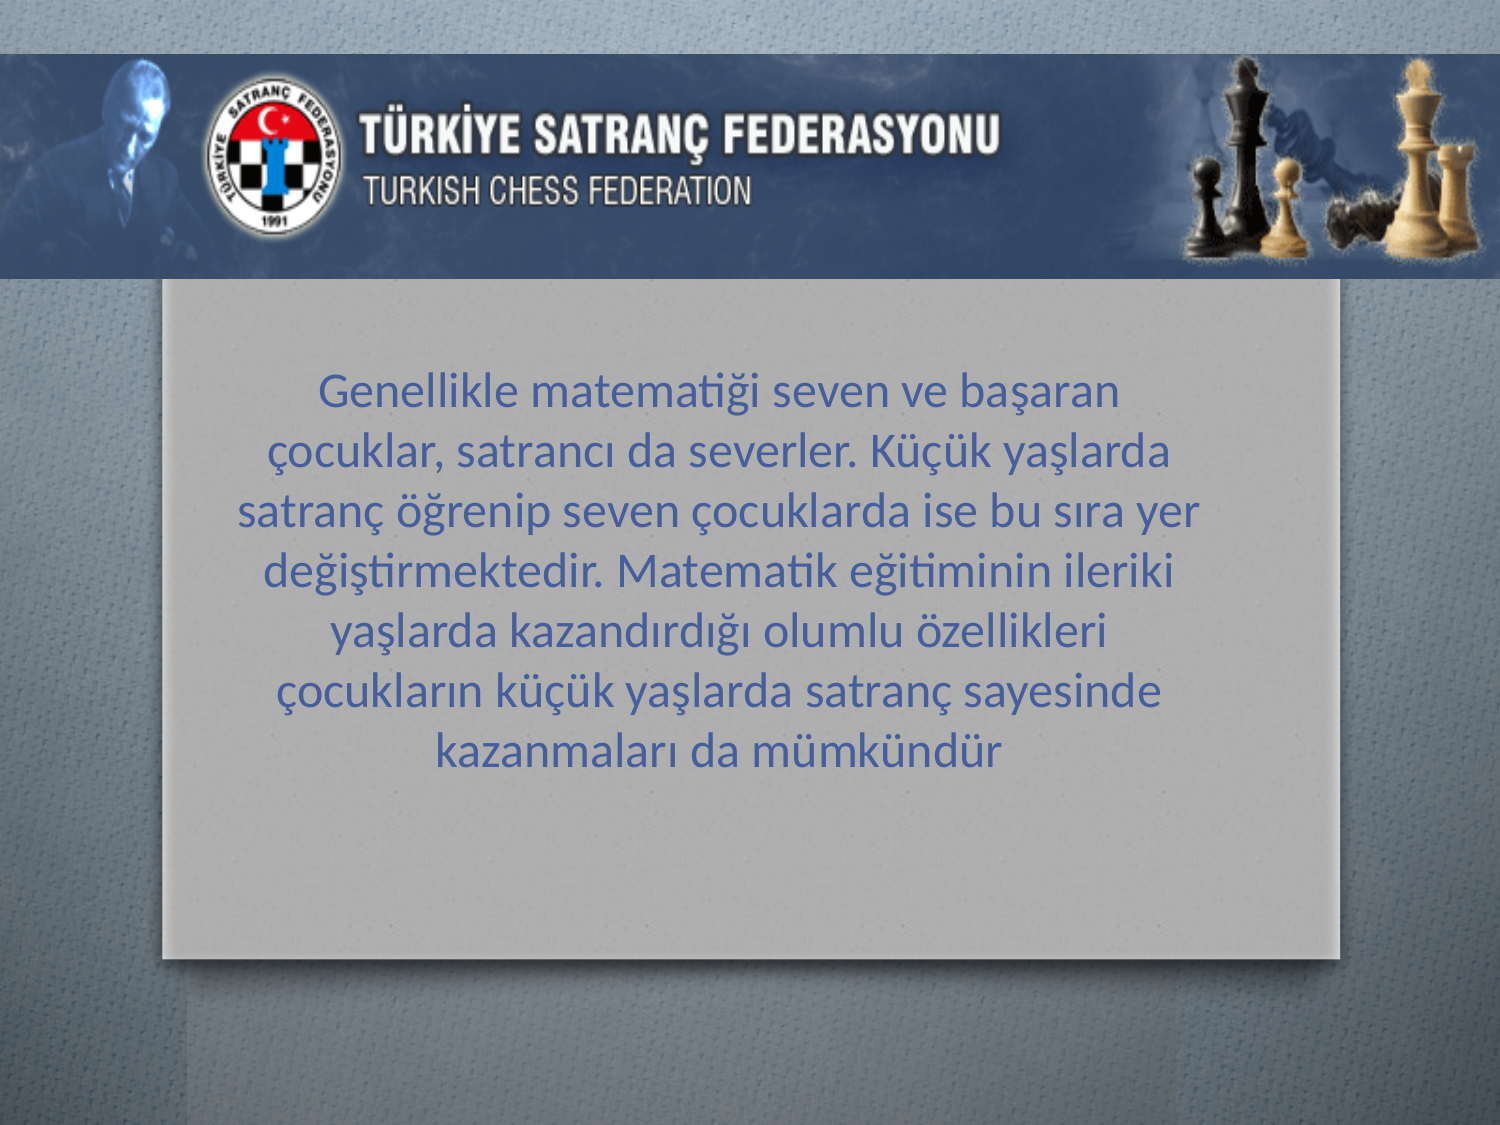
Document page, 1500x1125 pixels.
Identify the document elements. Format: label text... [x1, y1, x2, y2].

subtitle Genellikle matematiği seven ve başaran çocuklar, satrancı da severler. Küçük yaşlarda satranç öğrenip seven çocuklarda ise bu sıra yer değiştirmektedir. Matematik eğitiminin ileriki yaşlarda kazandırdığı olumlu özellikleri çocukların küçük yaşlarda satranç sayesinde kazanmaları da mümkündür [218, 349, 1221, 863]
picture [0, 54, 1500, 280]
